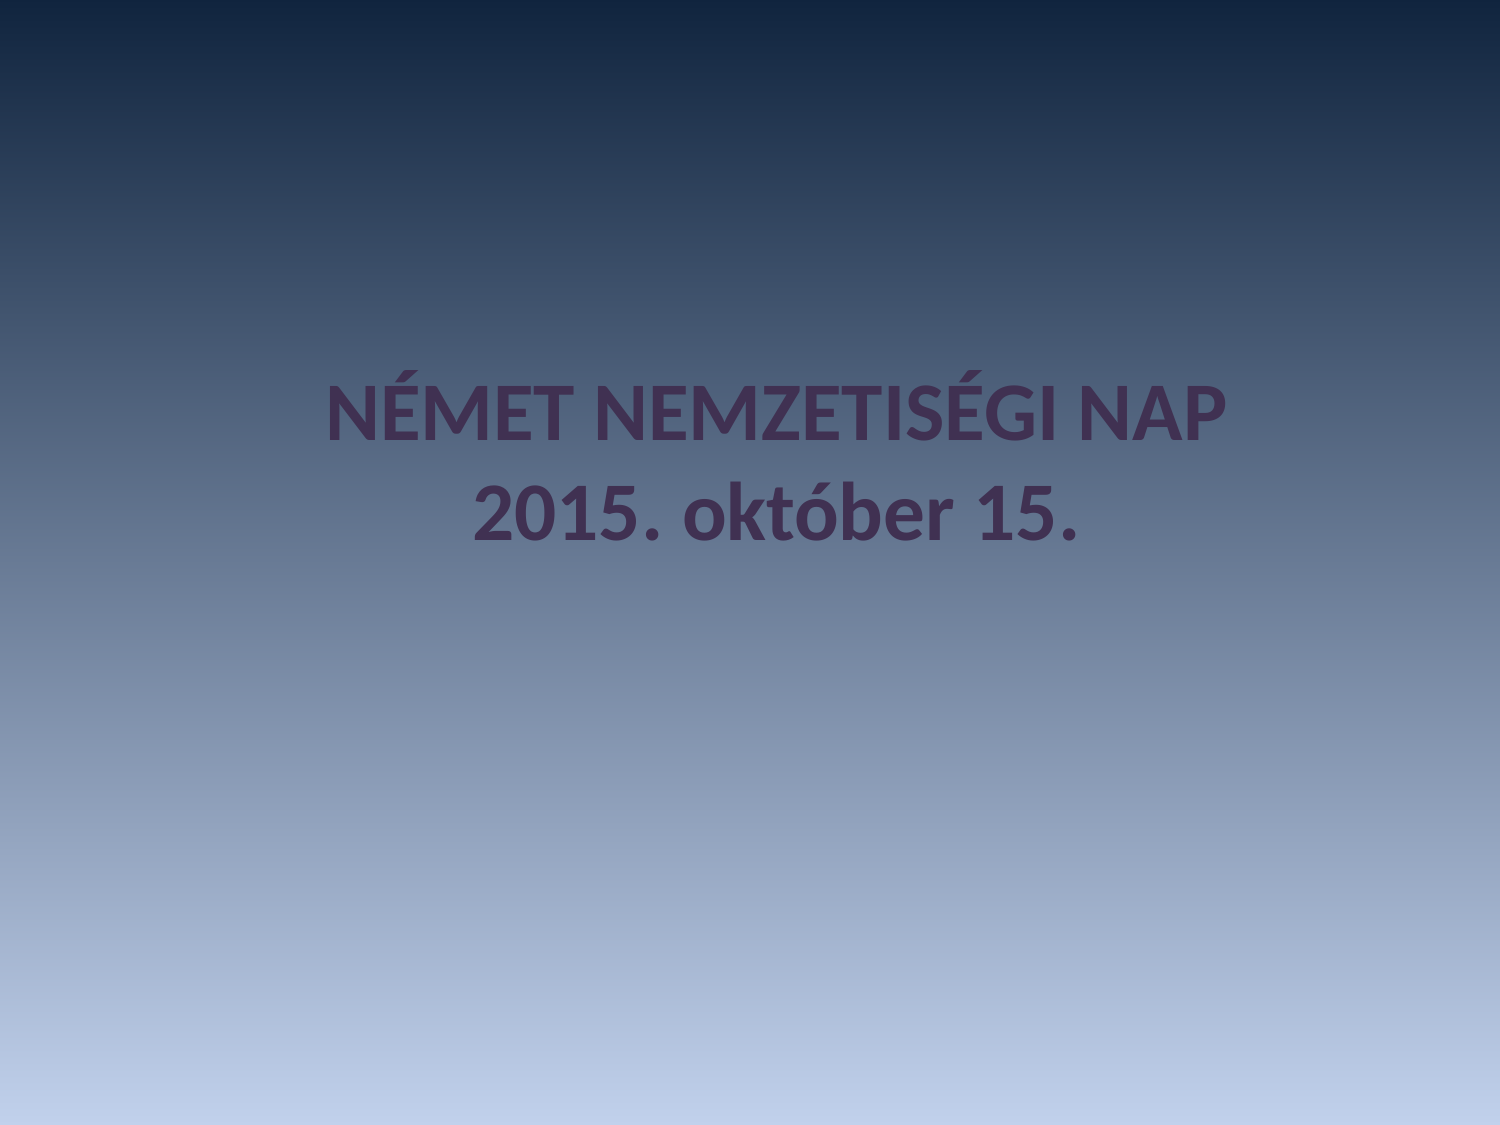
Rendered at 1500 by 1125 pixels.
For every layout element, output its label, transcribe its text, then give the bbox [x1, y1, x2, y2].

text_box NÉMET NEMZETISÉGI NAP 2015. október 15. [233, 349, 1321, 565]
